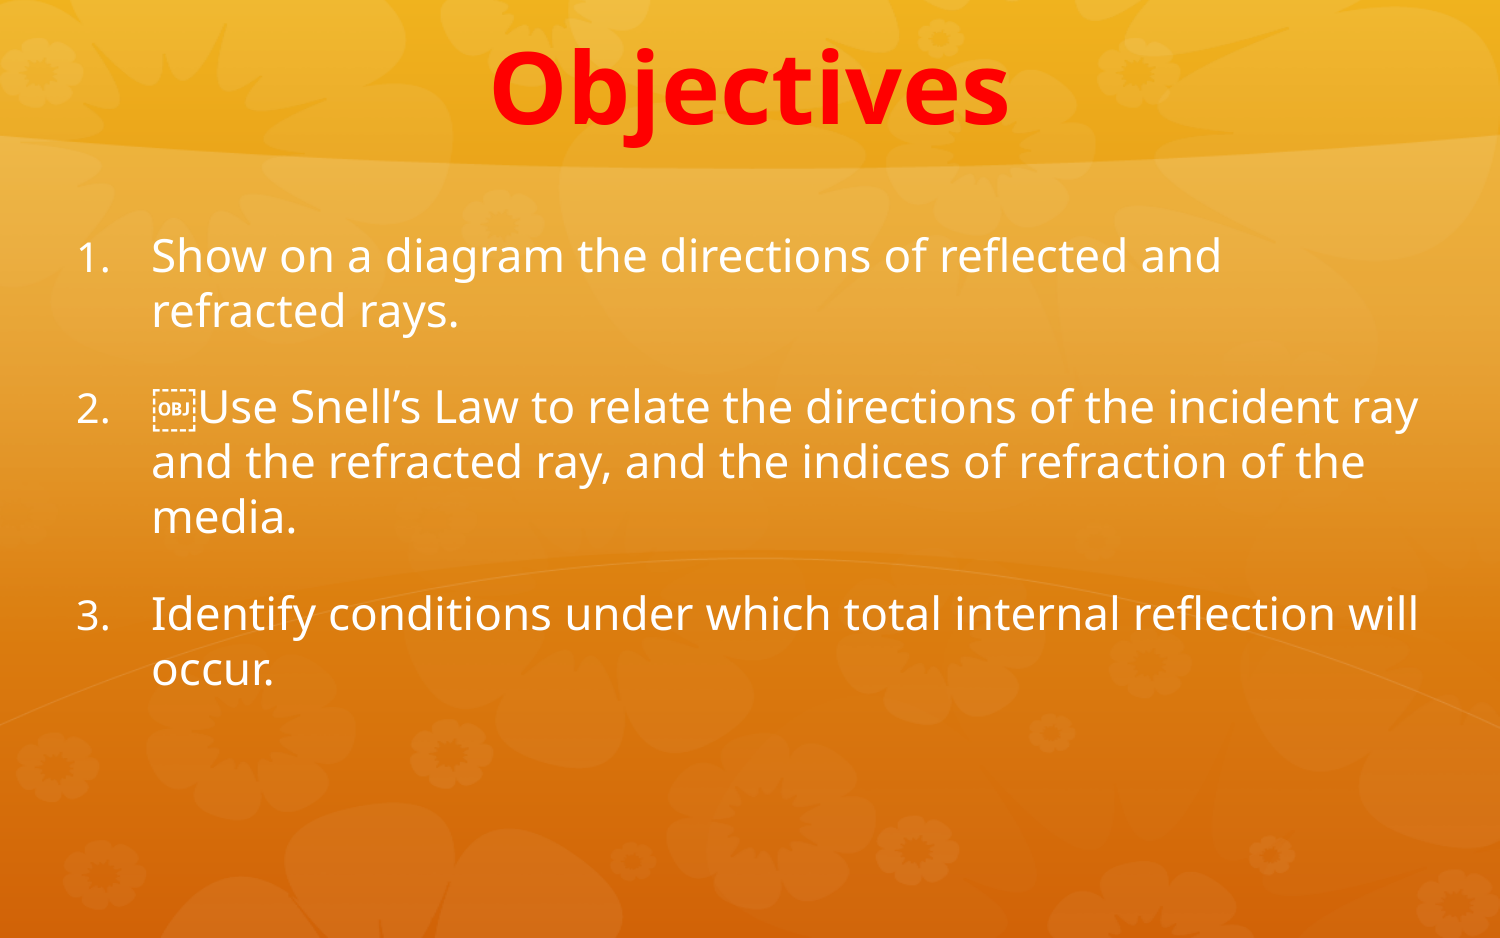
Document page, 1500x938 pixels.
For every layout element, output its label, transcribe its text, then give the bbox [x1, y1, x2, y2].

picture [0, 0, 1500, 938]
title Objectives [127, 12, 1372, 169]
list Show on a diagram the directions of reflected and refracted rays. ￼Use Snell’s Law to relate the directions of the incident ray and the refracted ray, and the indices of refraction of the media. Identify conditions under which total internal reflection will occur. [61, 218, 1446, 806]
